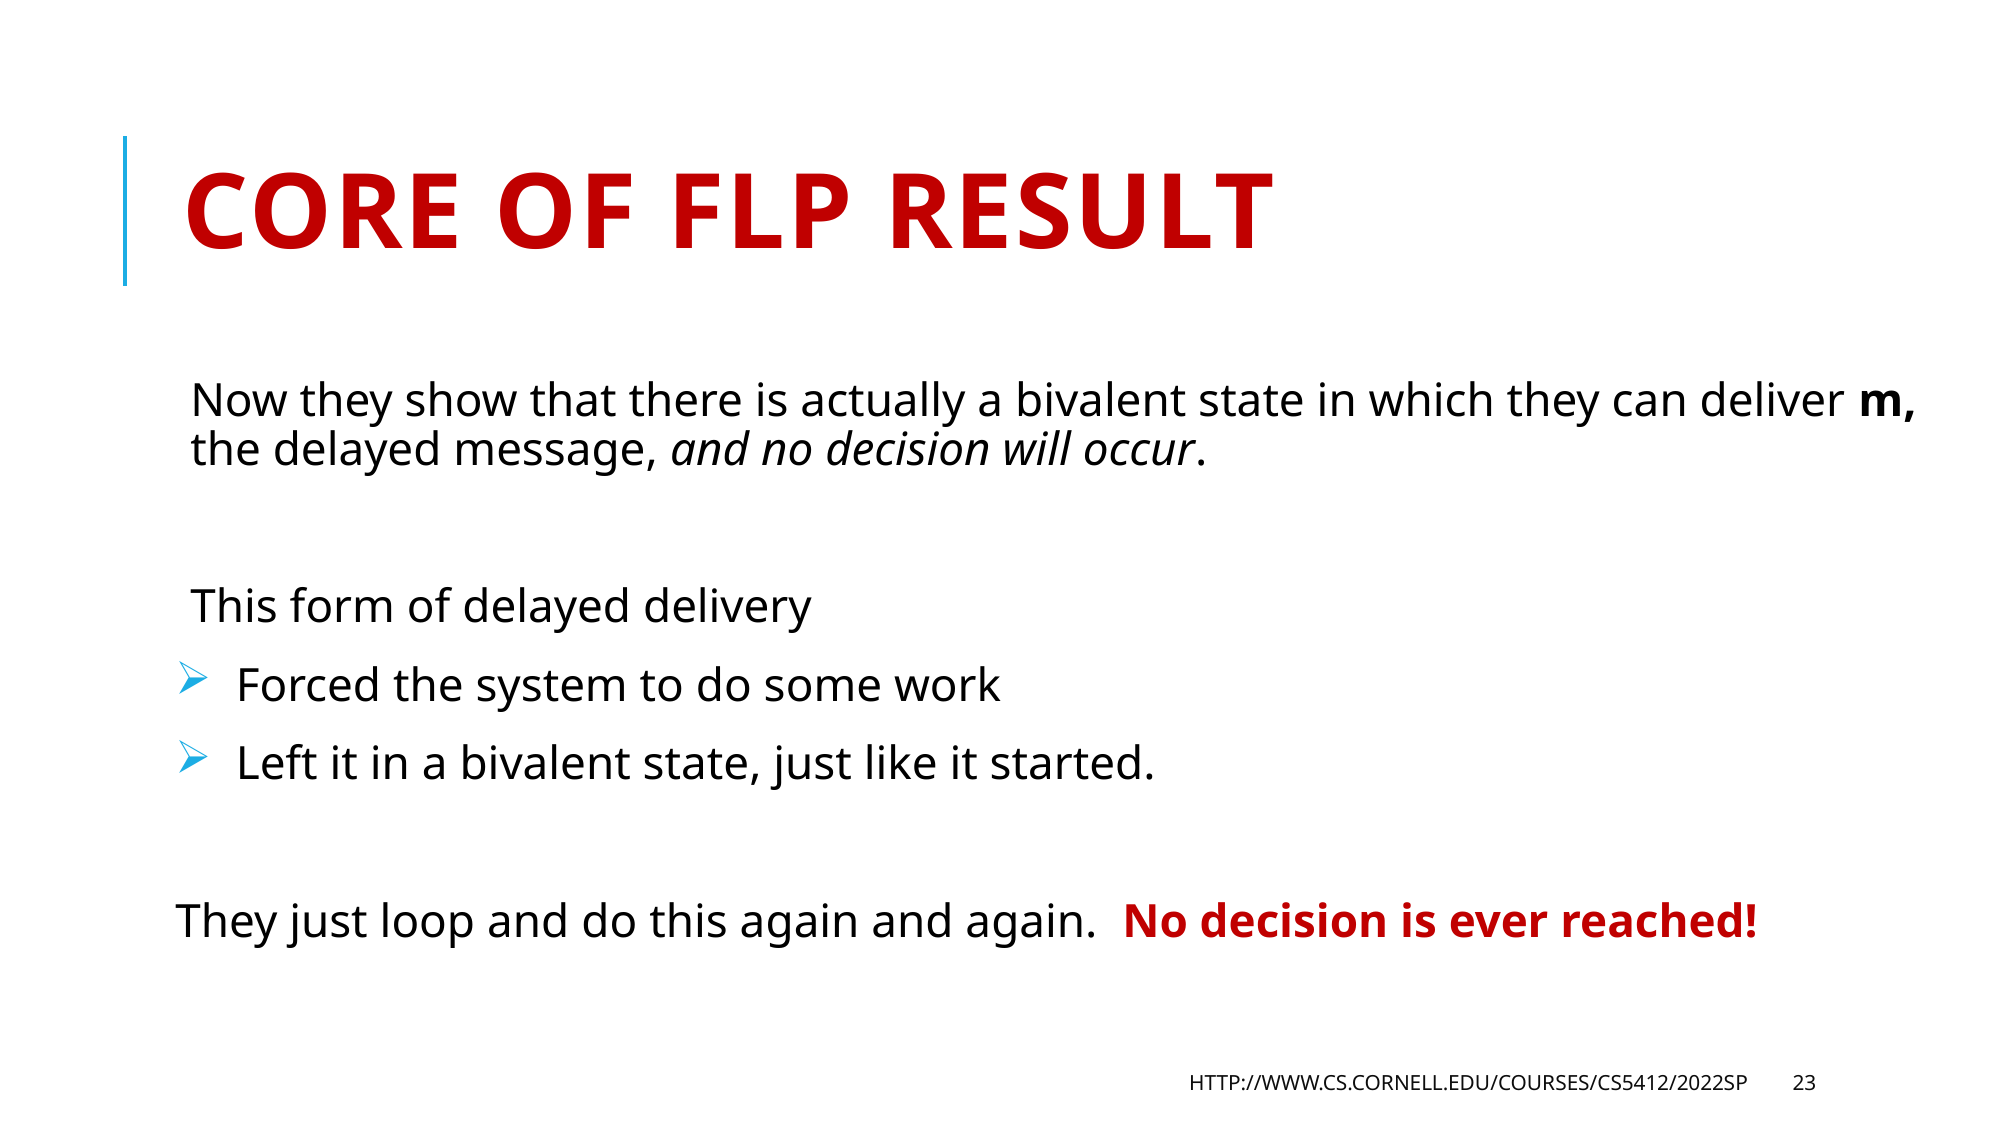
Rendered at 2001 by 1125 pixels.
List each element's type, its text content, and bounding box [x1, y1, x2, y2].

slide_number 23 [1777, 1061, 1938, 1107]
footer http://www.cs.cornell.edu/courses/cs5412/2022sp [794, 1061, 1763, 1107]
title Core of FLP result [168, 96, 1938, 342]
list Now they show that there is actually a bivalent state in which they can deliver m, the delayed message, and no decision will occur. This form of delayed delivery Forced the system to do some work Left it in a bivalent state, just like it started. They just loop and do this again and again. No decision is ever reached! [168, 368, 1938, 1029]
